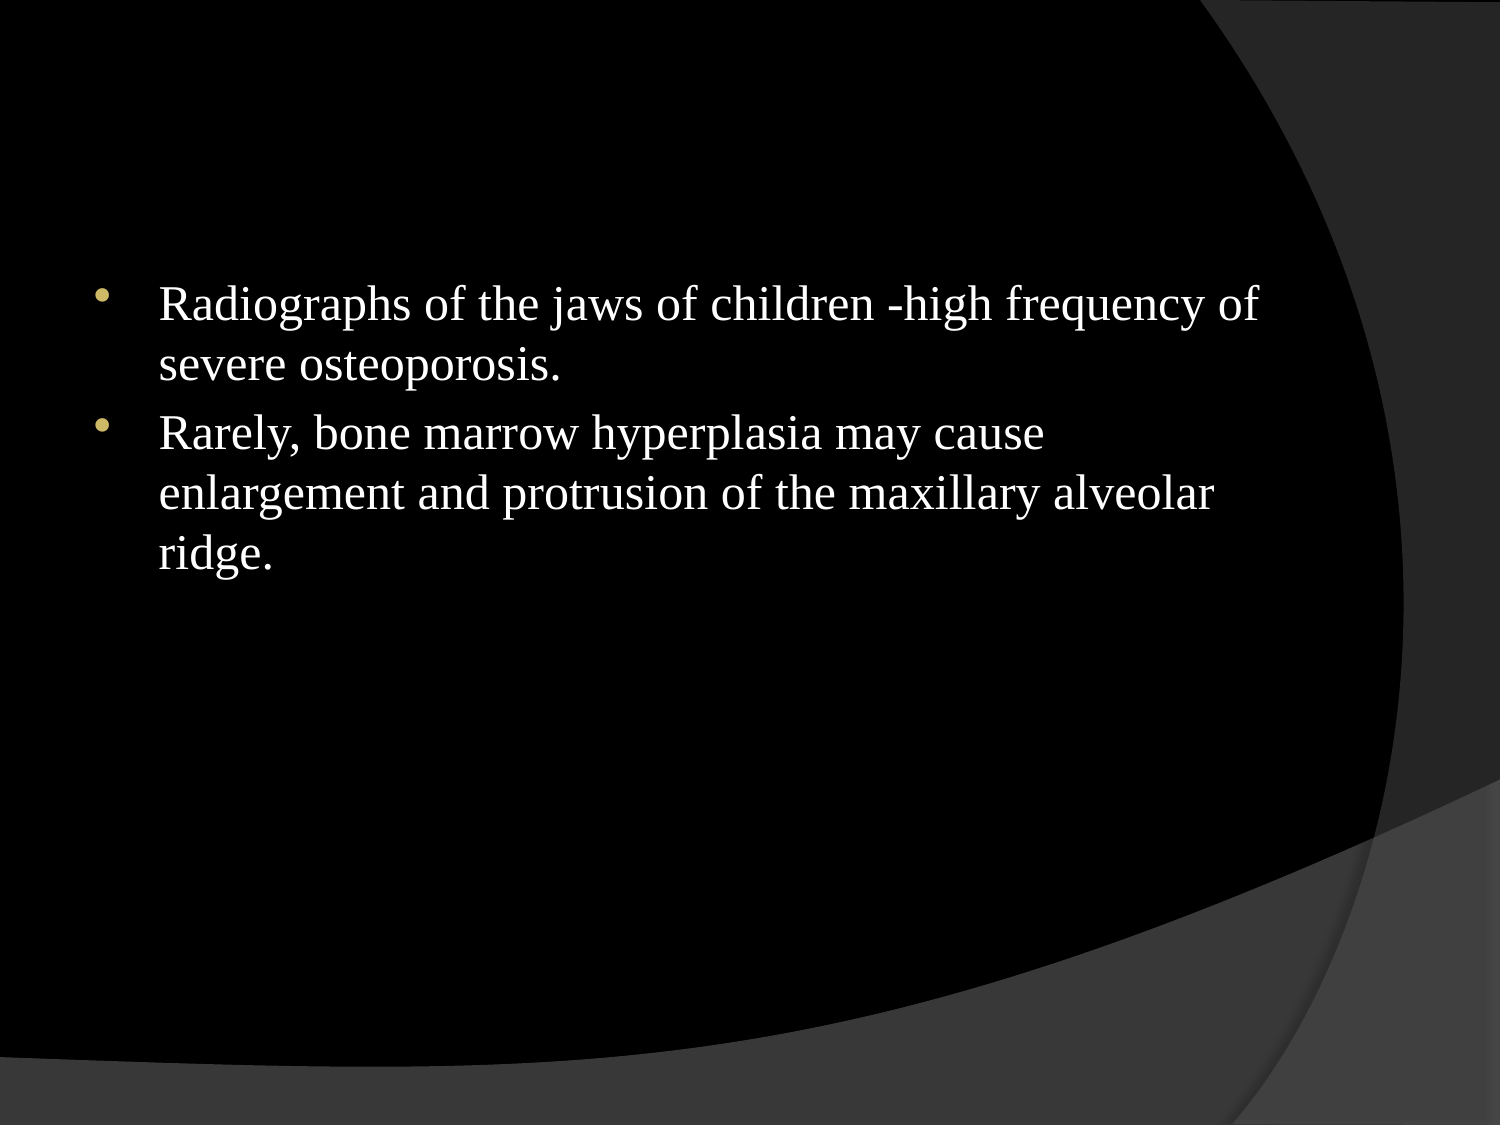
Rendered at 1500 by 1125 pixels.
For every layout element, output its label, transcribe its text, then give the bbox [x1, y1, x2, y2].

list Radiographs of the jaws of children -high frequency of severe osteoporosis. Rarely, bone marrow hyperplasia may cause enlargement and protrusion of the maxillary alveolar ridge. [75, 262, 1300, 1005]
